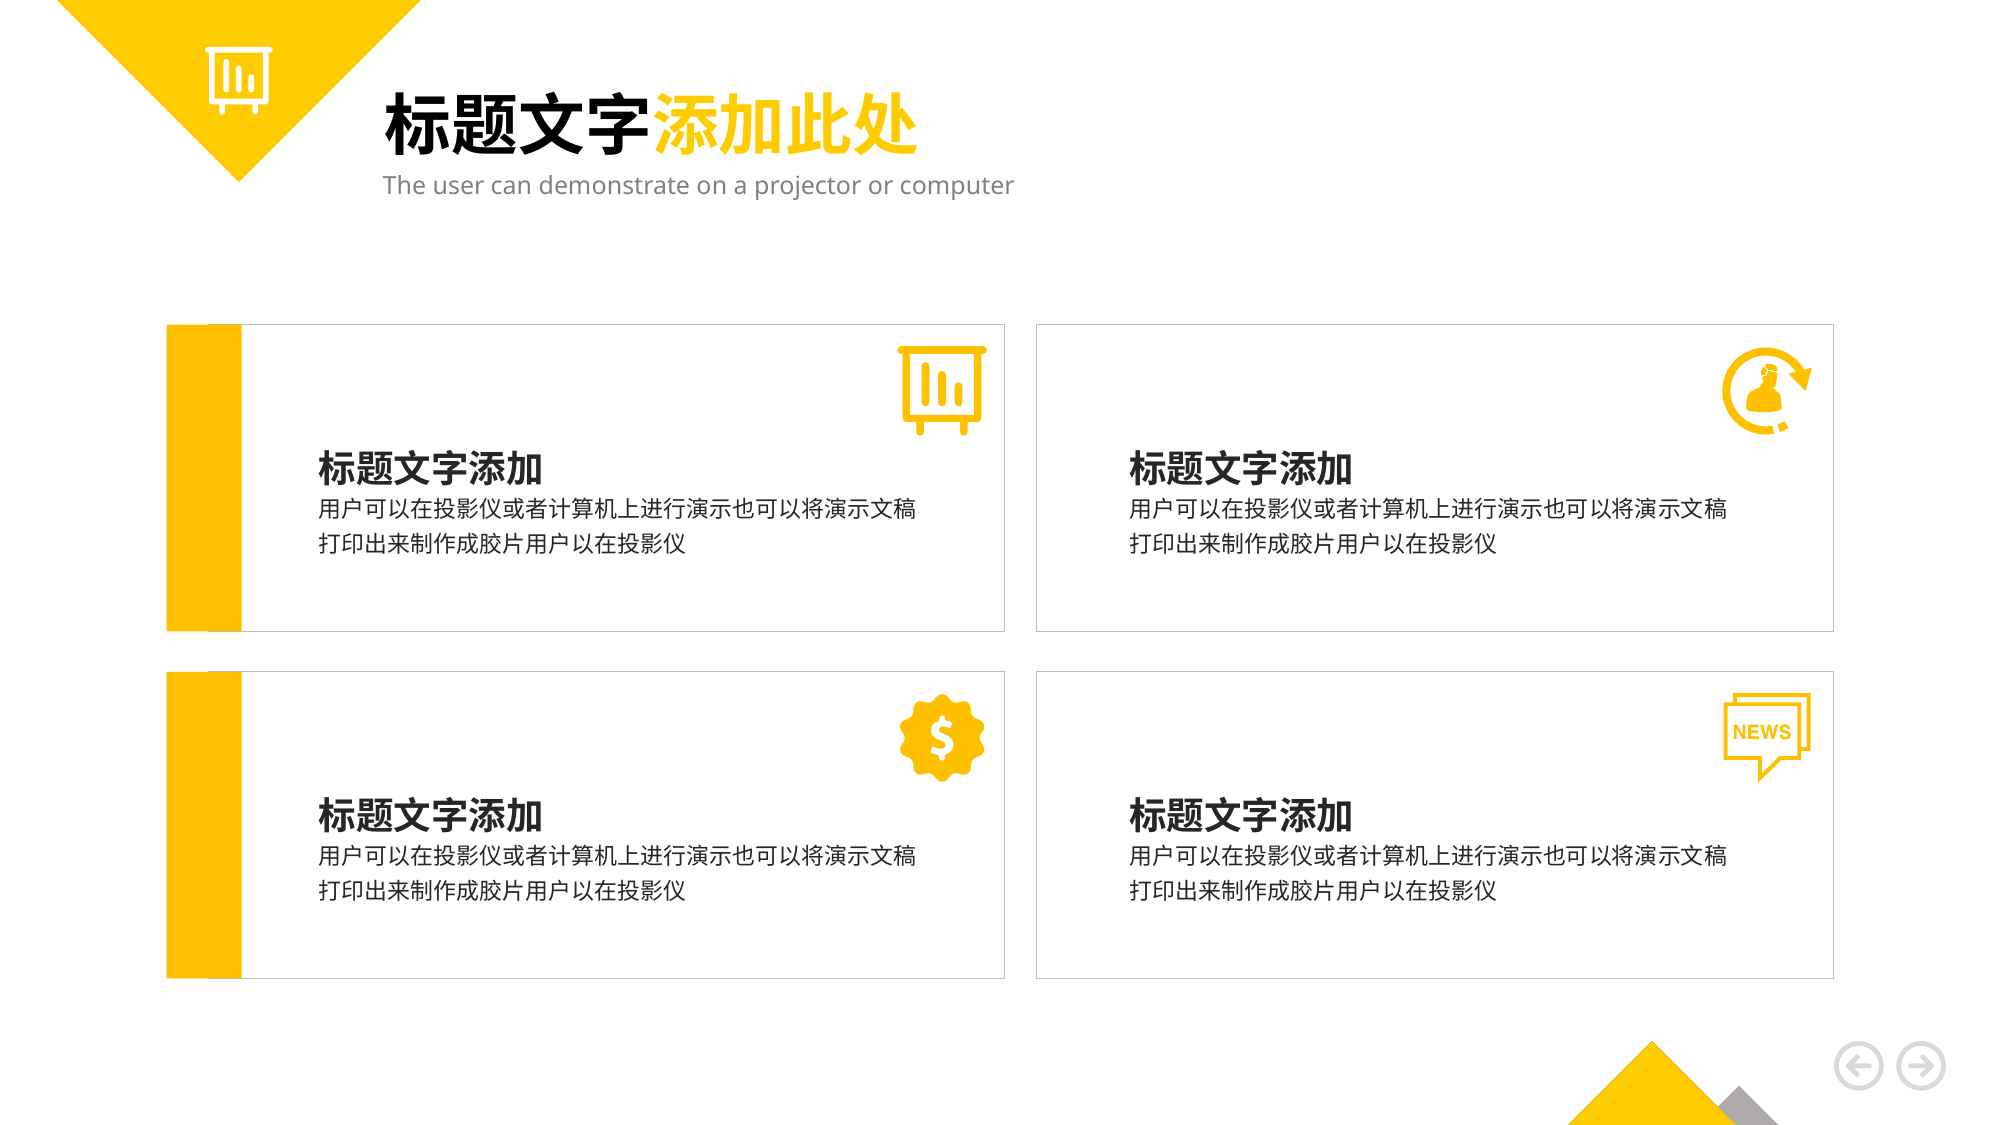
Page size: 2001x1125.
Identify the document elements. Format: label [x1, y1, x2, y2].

text_box [166, 324, 1834, 632]
text_box [1833, 1040, 1885, 1092]
text_box [1566, 1039, 1738, 1125]
text_box [367, 75, 1455, 209]
text_box [1718, 1084, 1780, 1125]
text_box [1895, 1040, 1947, 1092]
text_box [203, 45, 274, 116]
text_box [166, 671, 1834, 979]
text_box [55, 0, 423, 184]
